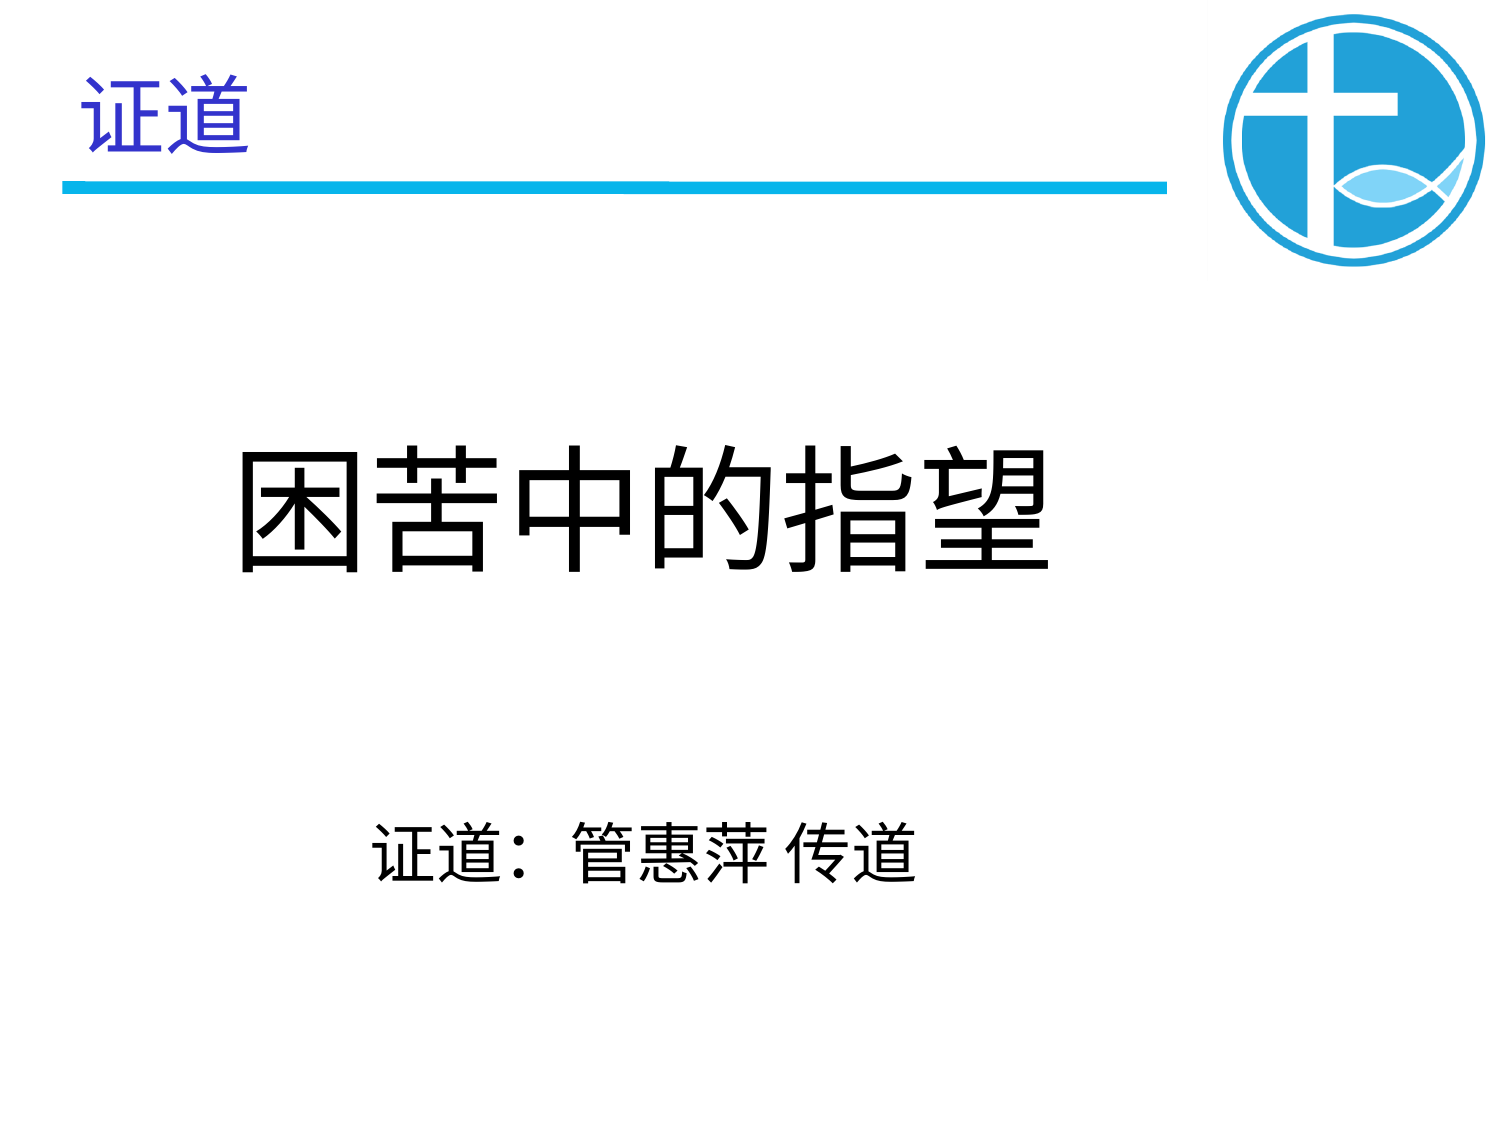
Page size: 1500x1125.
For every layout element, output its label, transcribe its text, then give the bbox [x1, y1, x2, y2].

text_box 困苦中的指望 [37, 249, 1250, 688]
picture [1207, 0, 1500, 281]
text_box 证道 [62, 56, 1138, 175]
text_box 证道：管惠萍 传道 [143, 712, 1144, 960]
